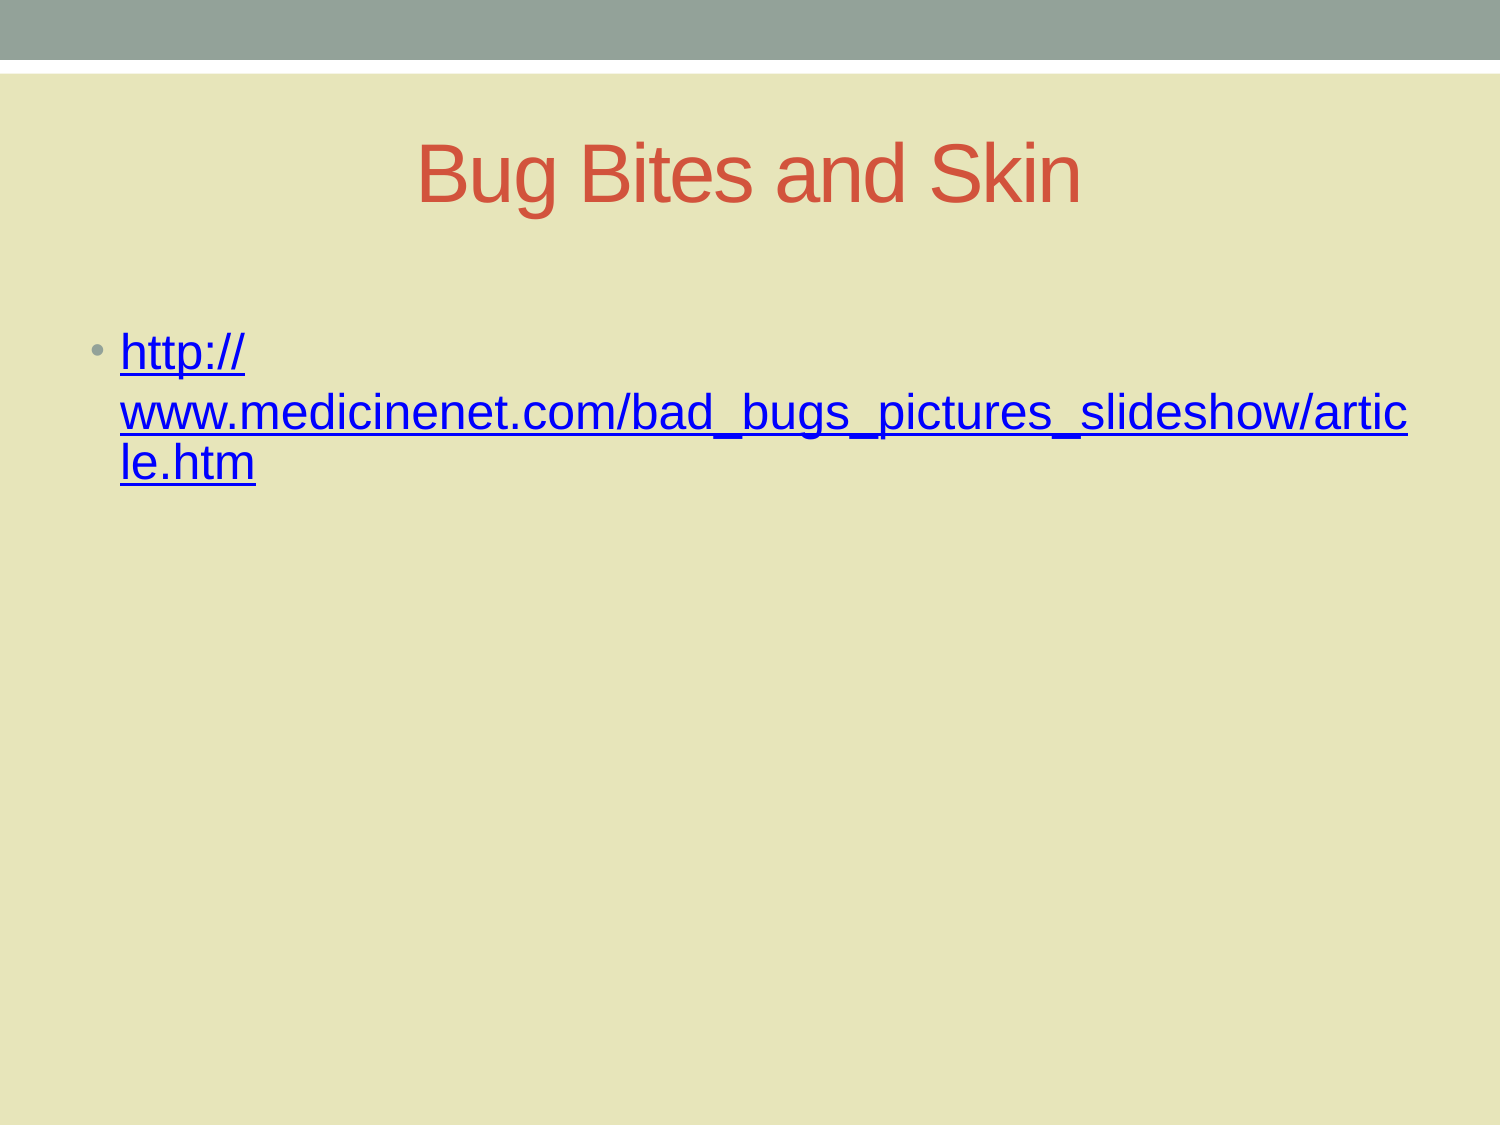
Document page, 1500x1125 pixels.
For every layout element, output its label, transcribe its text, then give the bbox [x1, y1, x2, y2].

list http://www.medicinenet.com/bad_bugs_pictures_slideshow/article.htm [75, 312, 1425, 1063]
title Bug Bites and Skin [75, 87, 1425, 250]
